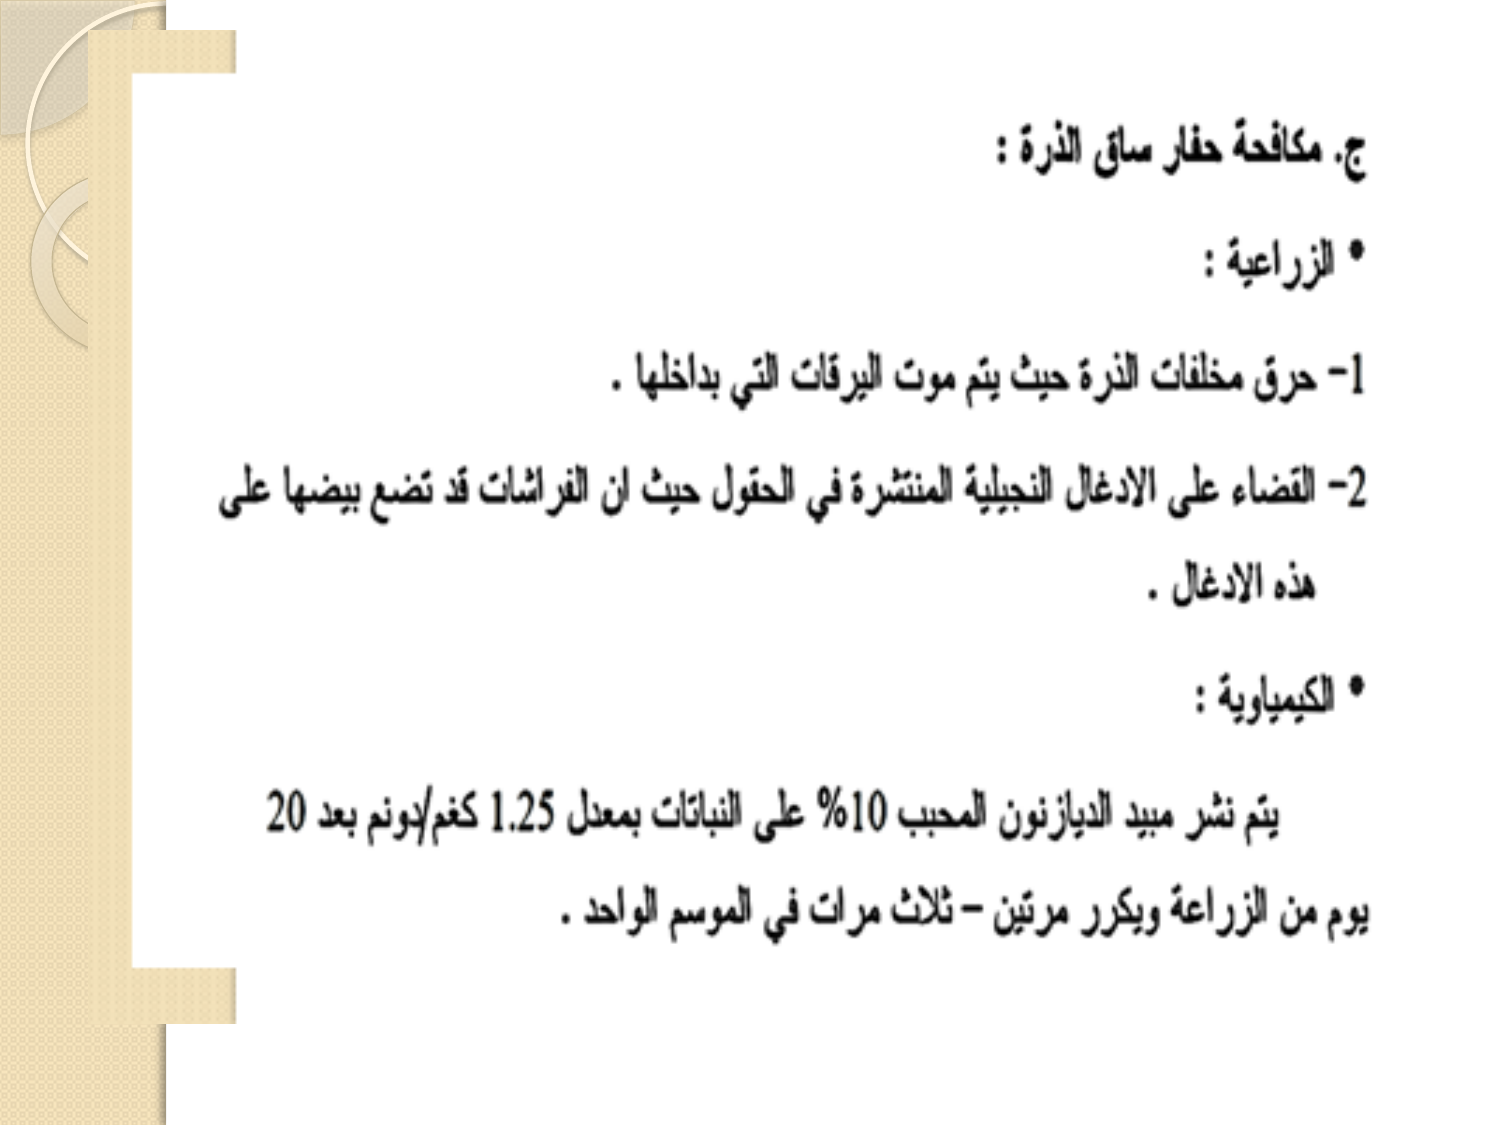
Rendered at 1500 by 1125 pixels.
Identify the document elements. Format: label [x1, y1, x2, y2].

list [88, 30, 1436, 1024]
